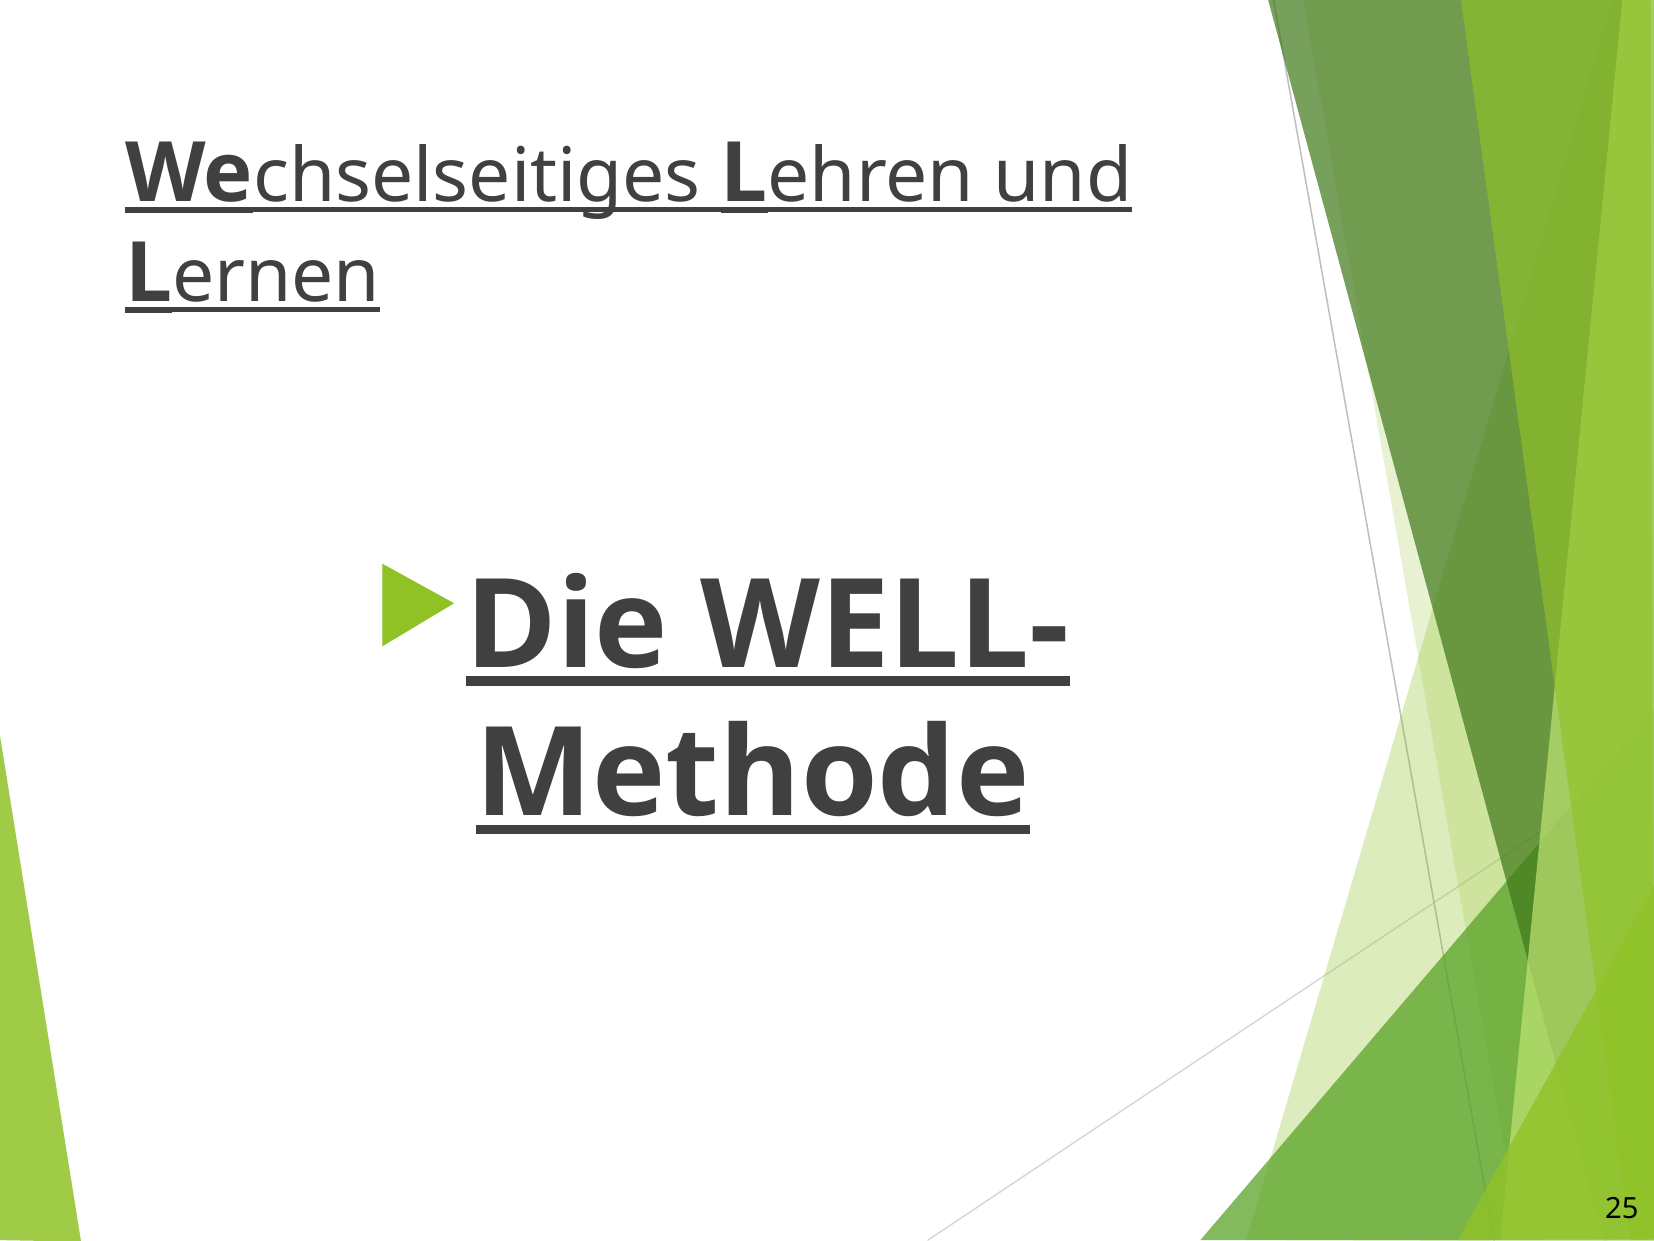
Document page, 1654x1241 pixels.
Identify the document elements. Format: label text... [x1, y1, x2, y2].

list Die WELL-Methode [110, 390, 1334, 1093]
title Wechselseitiges Lehren und Lernen [110, 110, 1394, 350]
slide_number 25 [1560, 1174, 1654, 1241]
